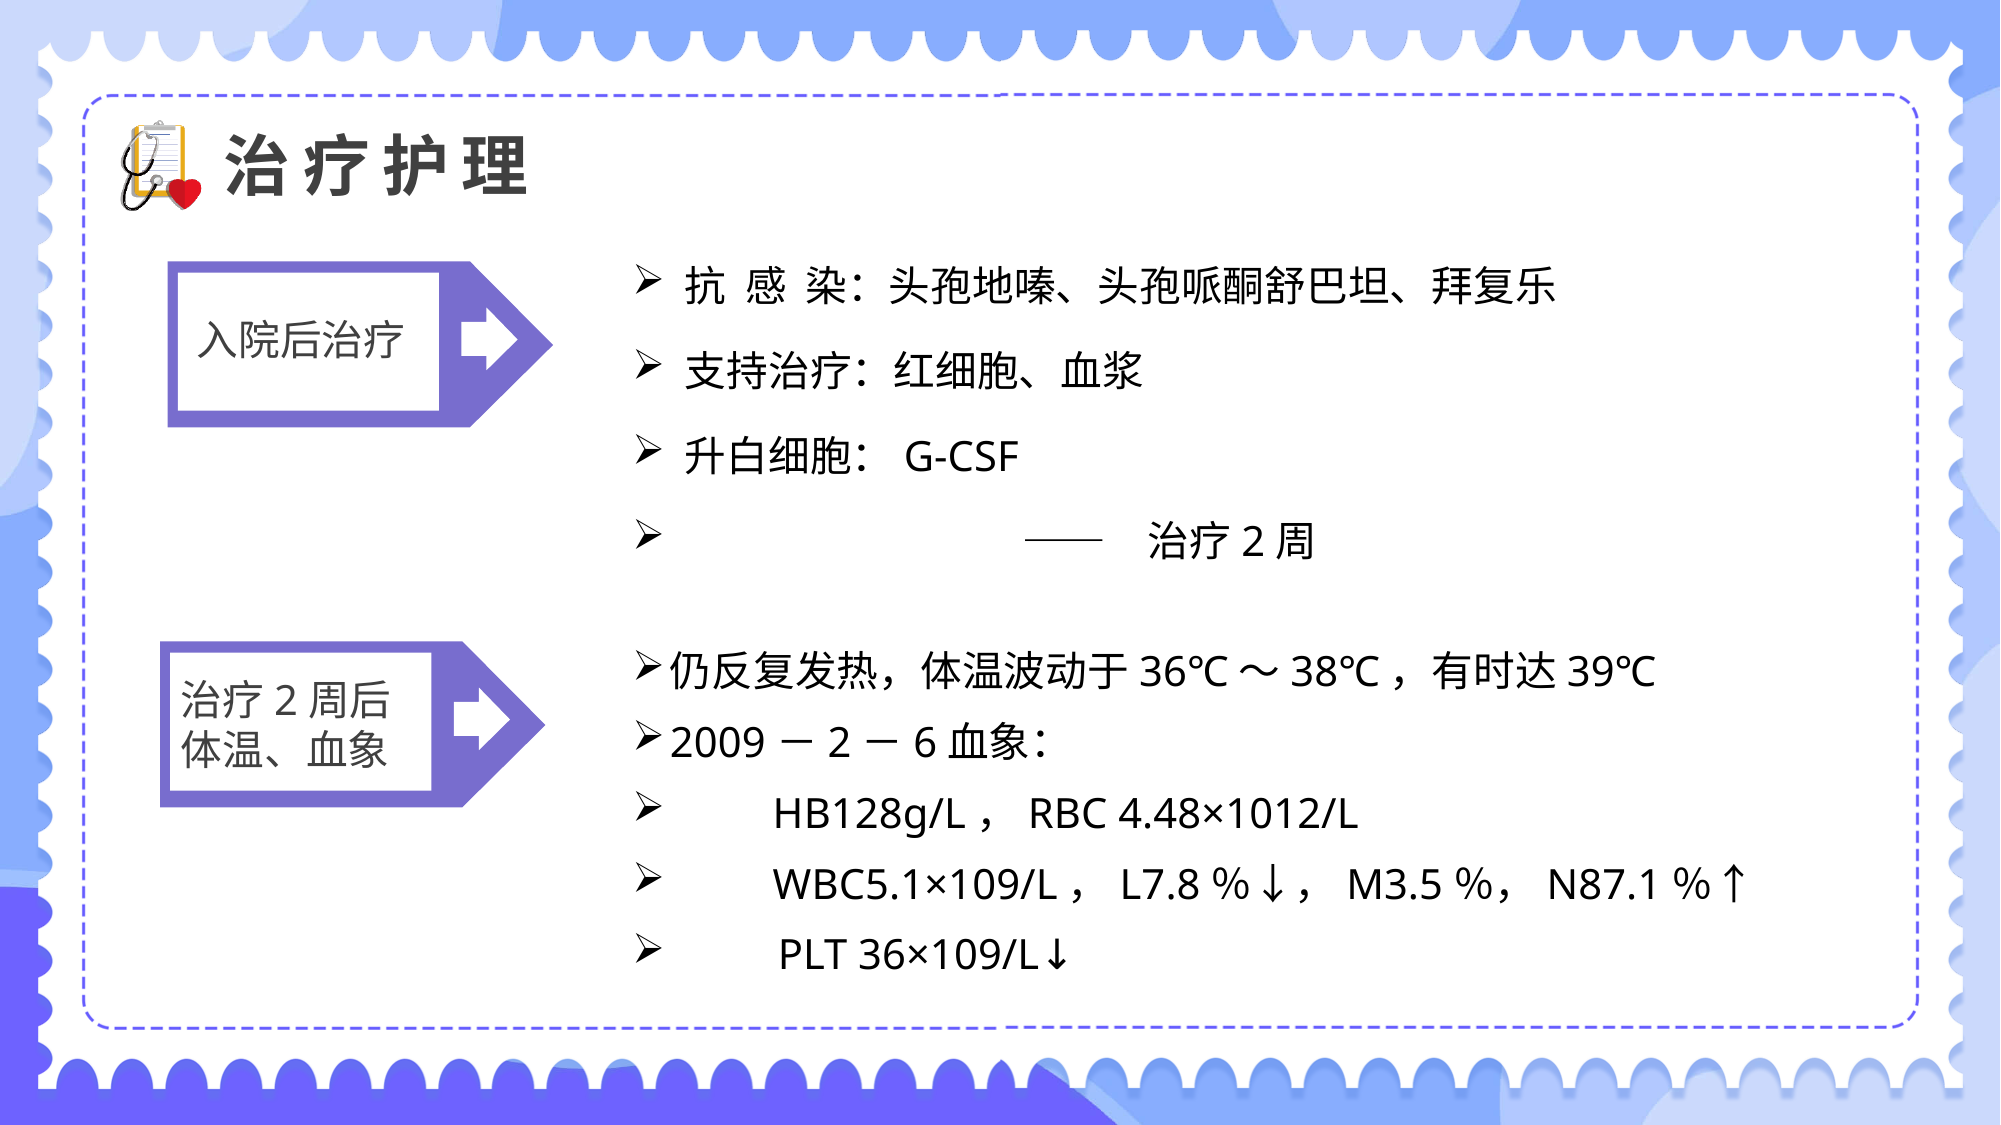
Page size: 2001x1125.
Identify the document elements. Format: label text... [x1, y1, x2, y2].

text_box [453, 687, 511, 751]
text_box 治疗2周后体温、血象 [173, 666, 434, 782]
text_box 治疗护理 [209, 116, 544, 212]
text_box [177, 272, 439, 411]
text_box [167, 261, 554, 428]
text_box 入院后治疗 [189, 306, 428, 372]
text_box [160, 641, 546, 808]
picture [0, 0, 2000, 1125]
text_box [170, 652, 432, 791]
text_box [461, 307, 518, 371]
list 抗 感 染：头孢地嗪、头孢哌酮舒巴坦、拜复乐 支持治疗：红细胞、血浆 升白细胞：G-CSF —— 治疗2周 [617, 217, 1768, 619]
text_box 仍反复发热，体温波动于36℃～38℃，有时达39℃ 2009－2－6血象： HB128g/L，RBC 4.48×1012/L WBC5.1×109/L，L7.8％↓，M3.5％，N87.1％↑ PLT 36×109/L↓ [617, 637, 1840, 1009]
